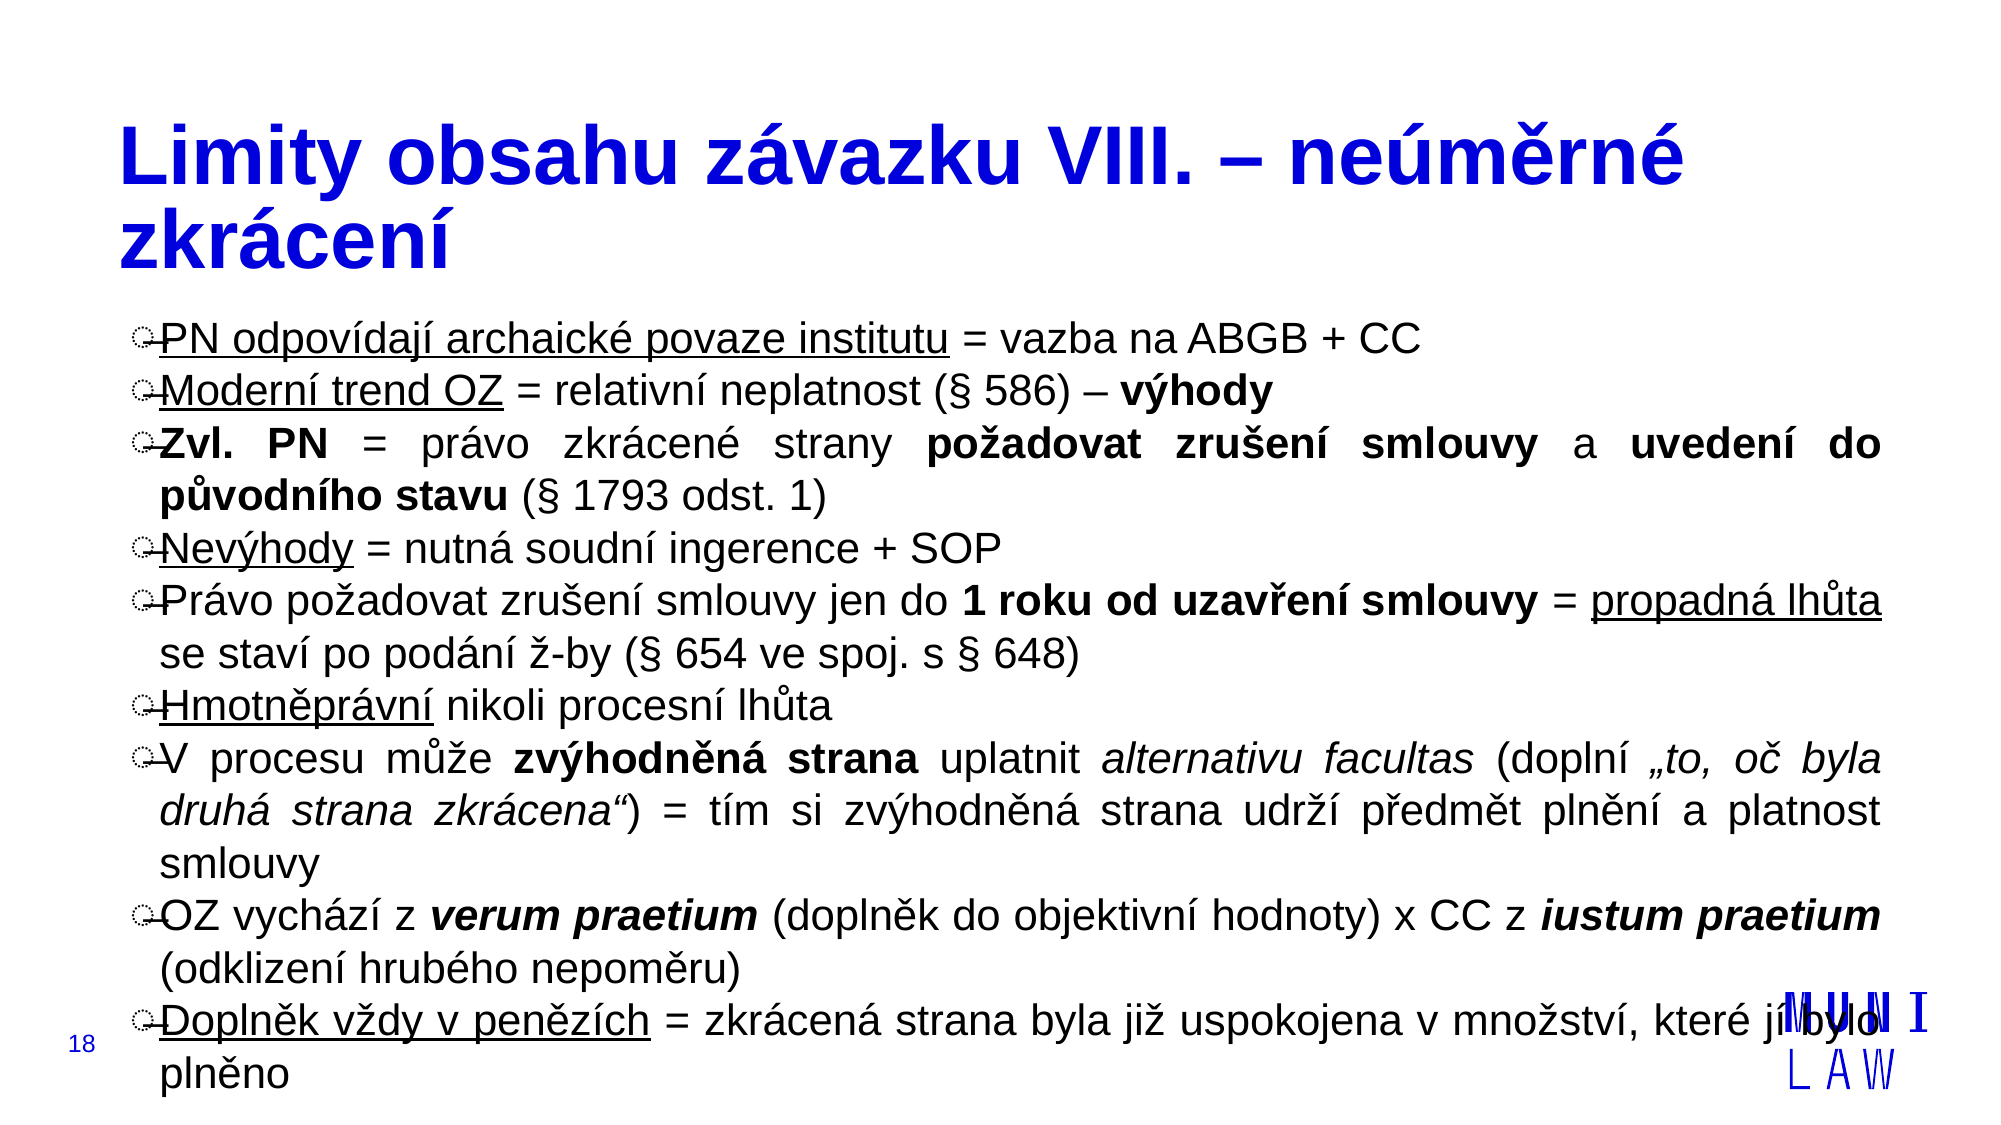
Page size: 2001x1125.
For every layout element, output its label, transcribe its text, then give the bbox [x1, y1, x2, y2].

title Limity obsahu závazku VIII. – neúměrné zkrácení [118, 118, 1883, 193]
slide_number 18 [67, 1021, 110, 1063]
list PN odpovídají archaické povaze institutu = vazba na ABGB + CC Moderní trend OZ = relativní neplatnost (§ 586) – výhody Zvl. PN = právo zkrácené strany požadovat zrušení smlouvy a uvedení do původního stavu (§ 1793 odst. 1) Nevýhody = nutná soudní ingerence + SOP Právo požadovat zrušení smlouvy jen do 1 roku od uzavření smlouvy = propadná lhůta se staví po podání ž-by (§ 654 ve spoj. s § 648) Hmotněprávní nikoli procesní lhůta V procesu může zvýhodněná strana uplatnit alternativu facultas (doplní „to, oč byla druhá strana zkrácena“) = tím si zvýhodněná strana udrží předmět plnění a platnost smlouvy OZ vychází z verum praetium (doplněk do objektivní hodnoty) x CC z iustum praetium (odklizení hrubého nepoměru) Doplněk vždy v penězích = zkrácená strana byla již uspokojena v množství, které jí bylo plněno [118, 309, 1883, 989]
